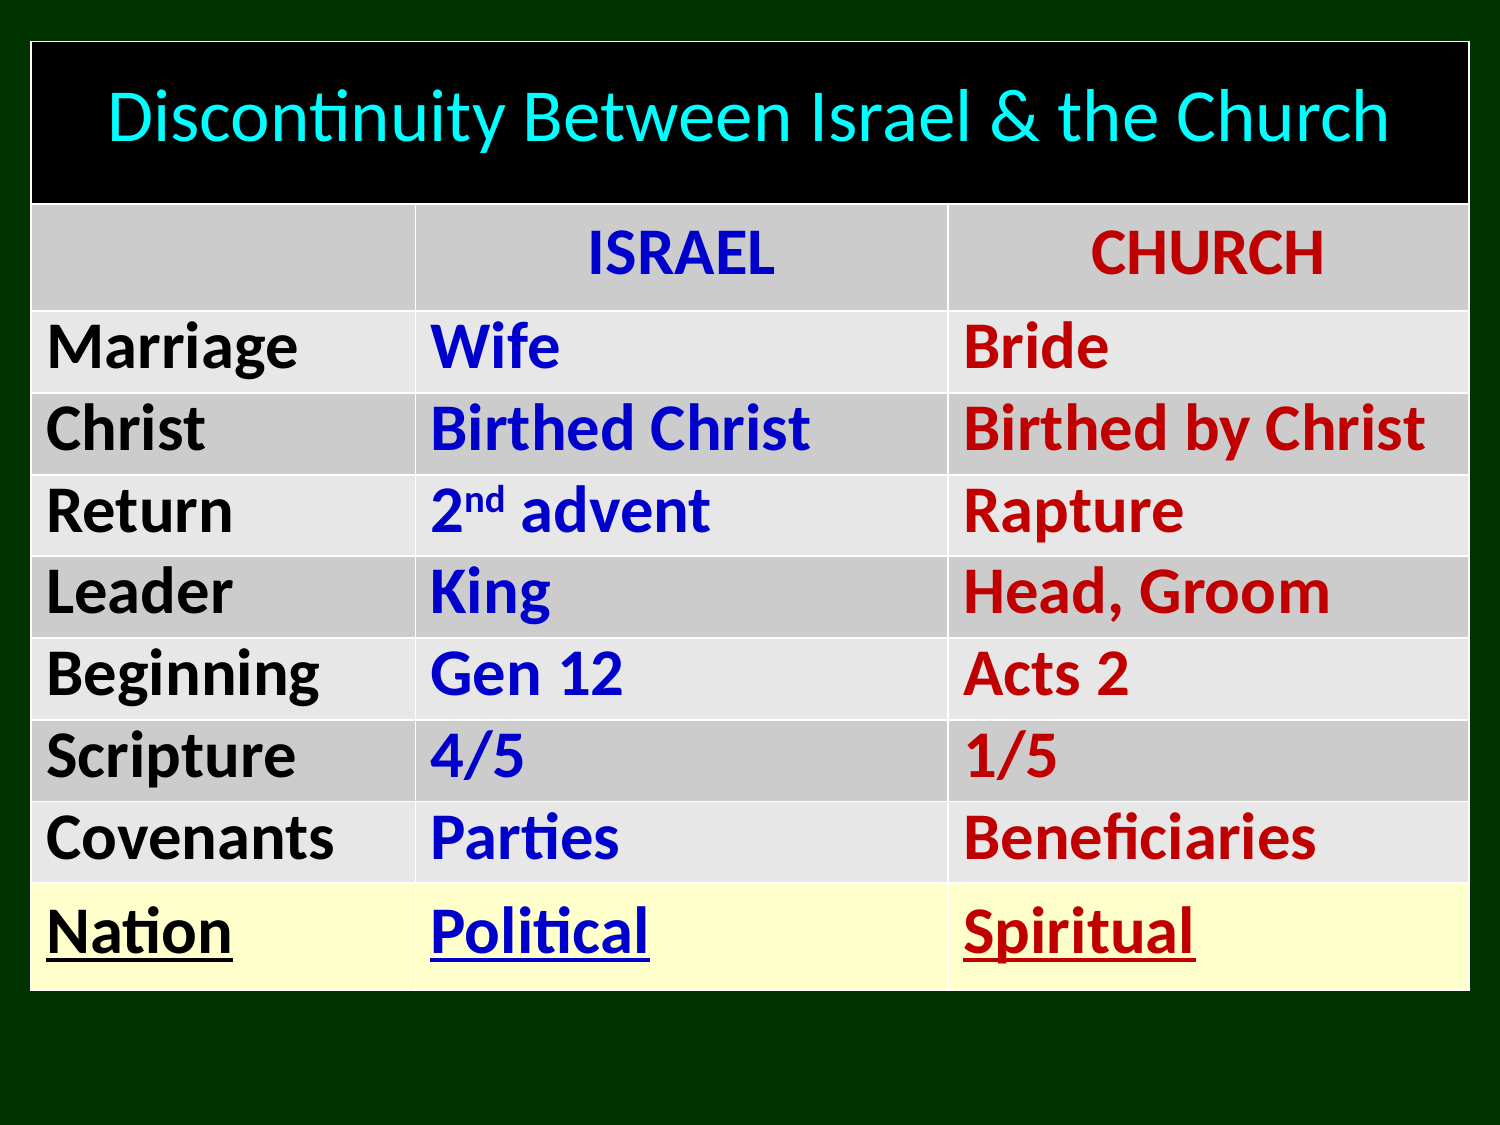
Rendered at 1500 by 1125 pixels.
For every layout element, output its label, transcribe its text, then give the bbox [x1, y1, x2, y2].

table_cell Nation [32, 884, 415, 990]
table_cell Birthed by Christ [949, 394, 1468, 474]
table_cell Acts 2 [949, 639, 1468, 719]
table_cell Leader [32, 557, 415, 637]
table_cell Return [32, 476, 415, 555]
table_cell [32, 205, 415, 310]
table_cell Beginning [32, 639, 415, 719]
table_cell CHURCH [949, 205, 1468, 310]
table_cell Covenants [32, 802, 415, 882]
table_cell Head, Groom [949, 557, 1468, 637]
table_cell 2nd advent [416, 476, 947, 555]
table_cell Spiritual [949, 884, 1468, 990]
table_cell Wife [416, 312, 947, 392]
table_header Discontinuity Between Israel & the Church [32, 42, 1468, 203]
table_cell Beneficiaries [949, 802, 1468, 882]
table_cell Rapture [949, 476, 1468, 555]
table_cell King [416, 557, 947, 637]
table_cell Parties [416, 802, 947, 882]
table_cell Birthed Christ [416, 394, 947, 474]
table_cell Gen 12 [416, 639, 947, 719]
table_cell 4/5 [416, 721, 947, 801]
table_cell Political [416, 884, 947, 990]
table_cell ISRAEL [416, 205, 947, 310]
table_cell Christ [32, 394, 415, 474]
table_cell 1/5 [949, 721, 1468, 801]
table_cell Scripture [32, 721, 415, 801]
table_cell Marriage [32, 312, 415, 392]
table_cell Bride [949, 312, 1468, 392]
